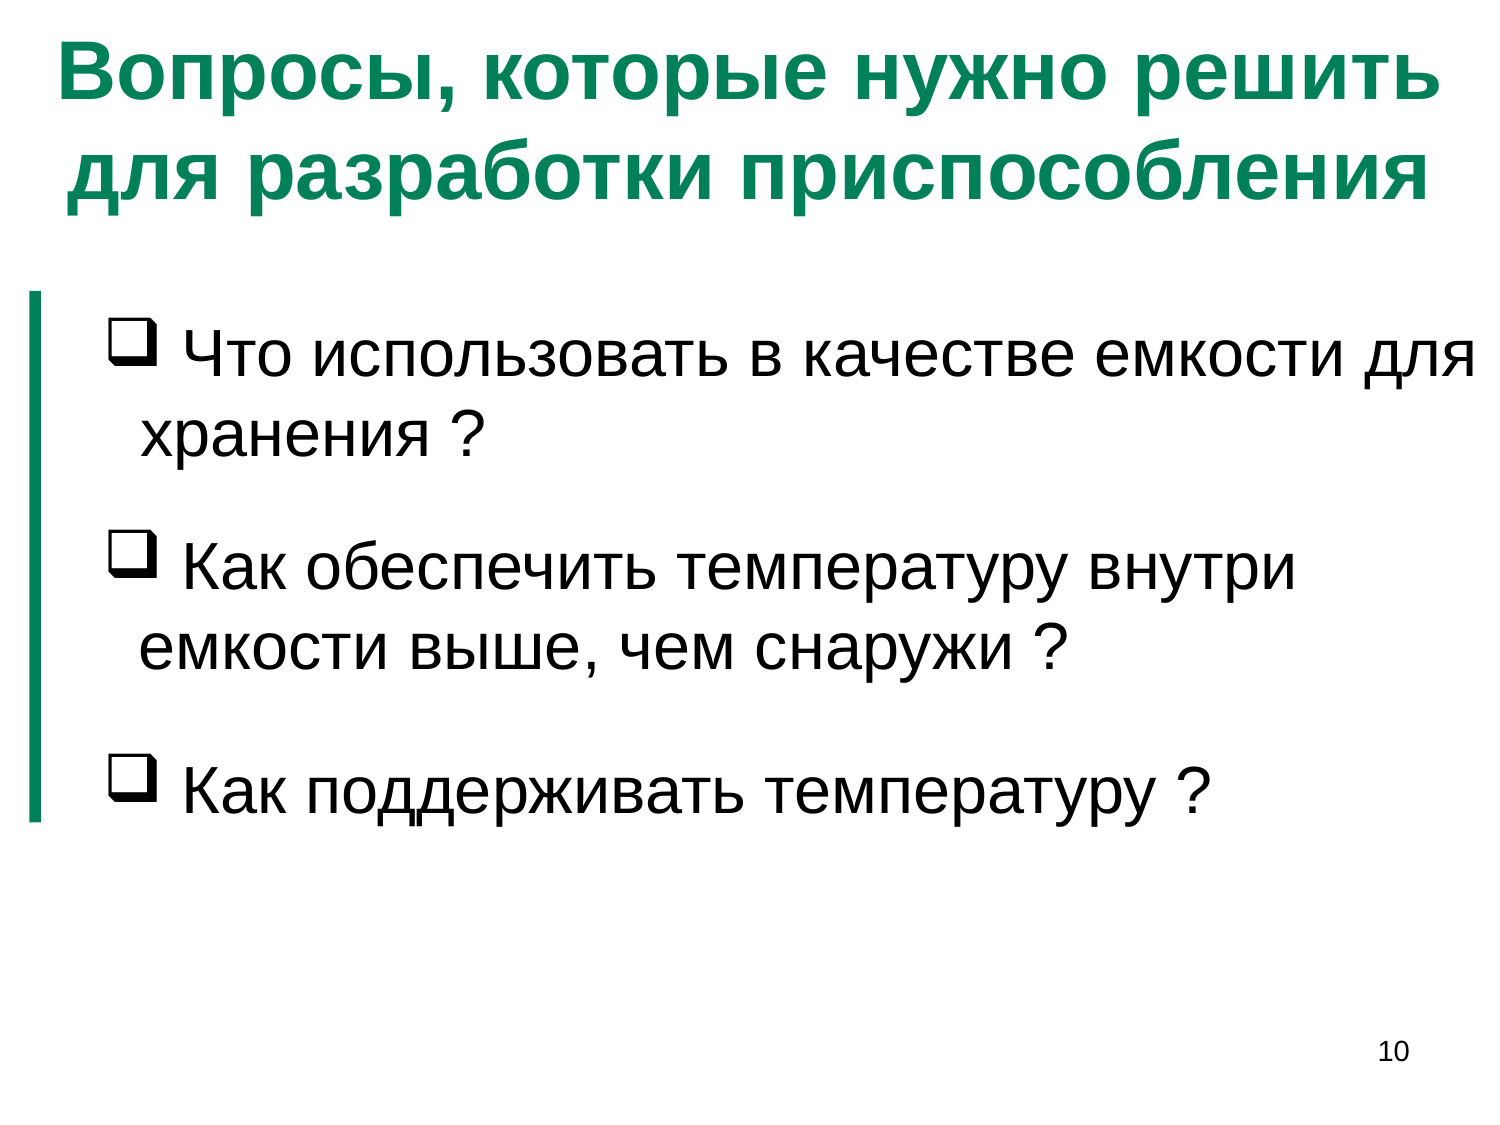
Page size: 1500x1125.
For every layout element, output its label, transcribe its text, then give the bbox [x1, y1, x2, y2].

title Вопросы, которые нужно решить для разработки приспособления [0, 0, 1500, 232]
subtitle Что использовать в качестве емкости для хранения ? [88, 302, 1500, 457]
text_box Как обеспечить температуру внутри емкости выше, чем снаружи ? [88, 515, 1500, 594]
text_box Как поддерживать температуру ? [88, 739, 1500, 819]
slide_number 10 [1074, 1024, 1425, 1103]
text_box [29, 290, 41, 823]
